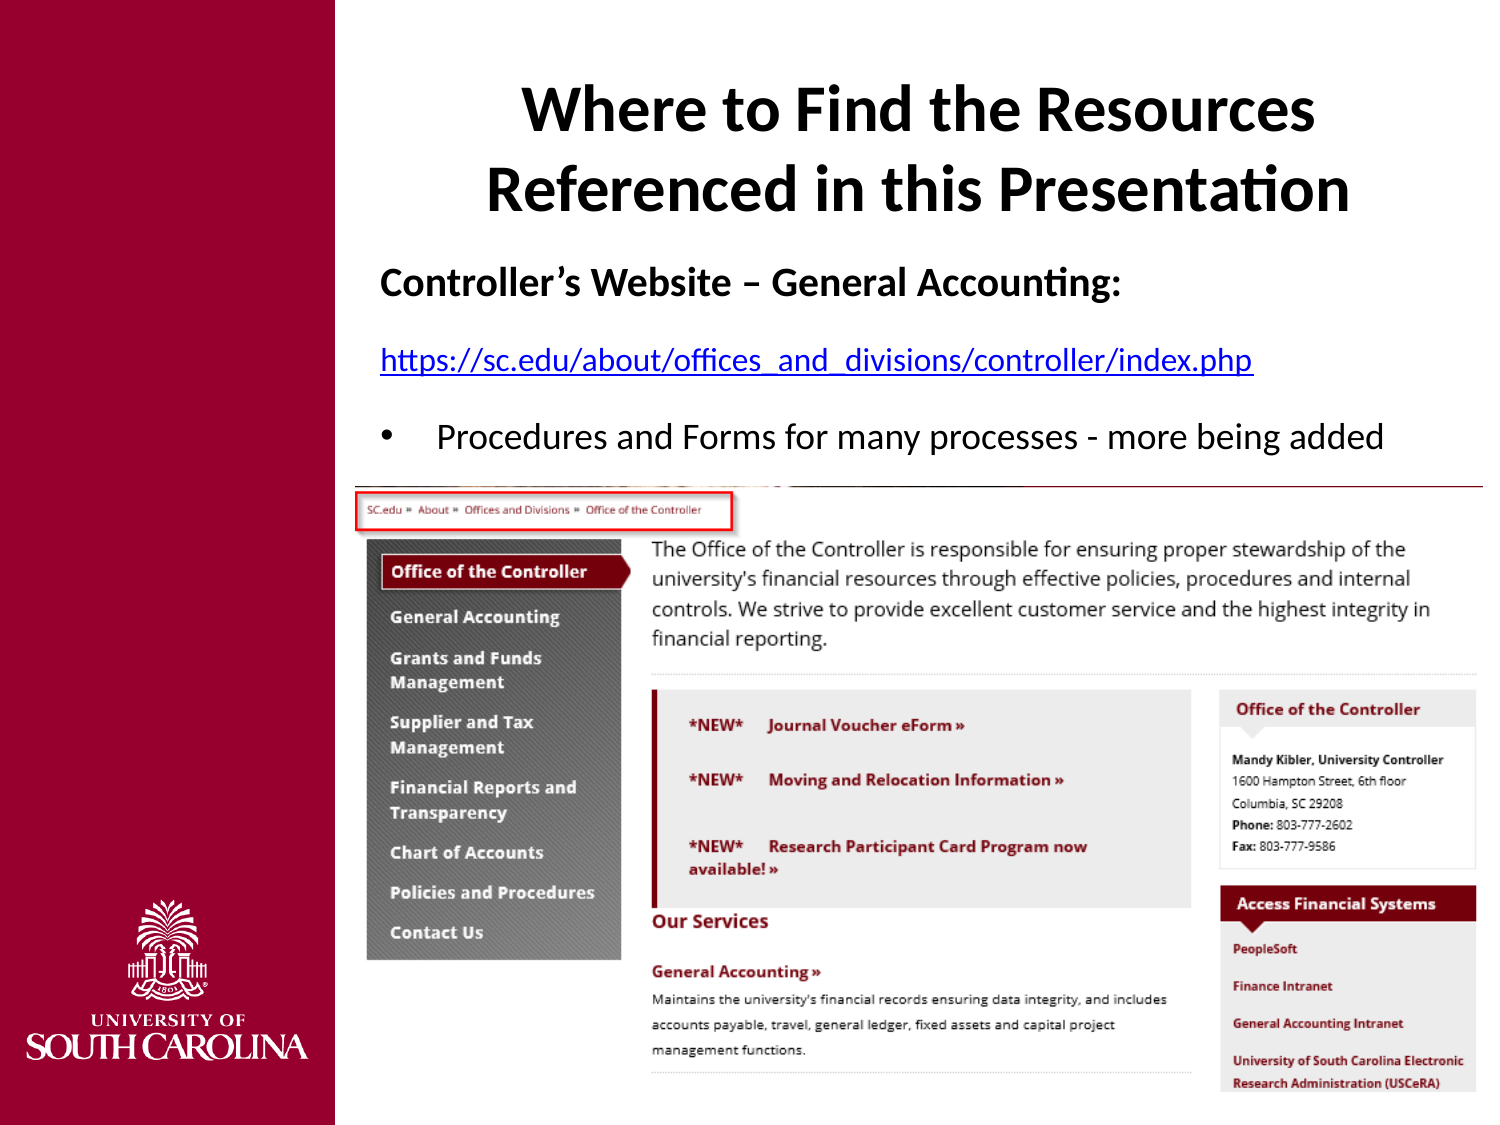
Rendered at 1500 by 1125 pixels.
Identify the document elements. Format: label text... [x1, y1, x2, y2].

title Where to Find the Resources Referenced in this Presentation [413, 57, 1425, 247]
picture [355, 486, 1483, 1092]
list Controller’s Website – General Accounting: https://sc.edu/about/offices_and_divisions/controller/index.php Procedures and Forms for many processes - more being added [365, 247, 1454, 484]
picture [0, 0, 335, 1125]
